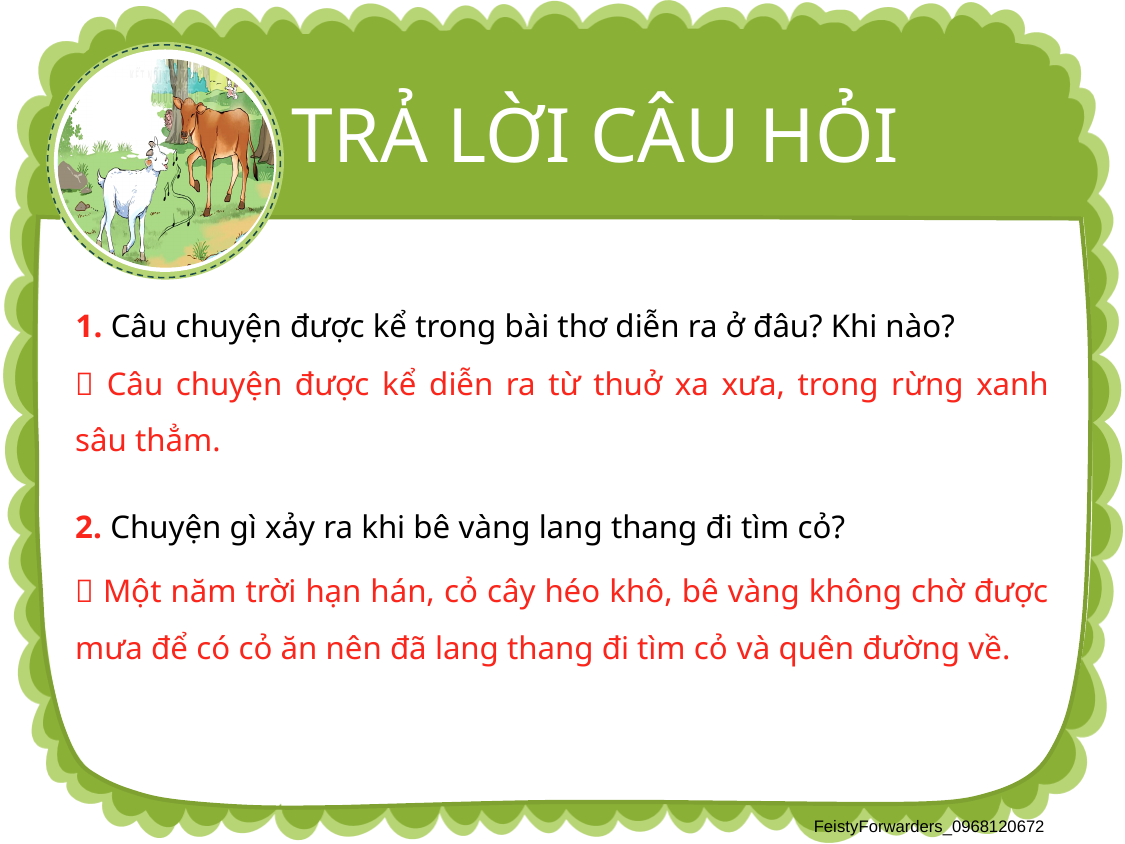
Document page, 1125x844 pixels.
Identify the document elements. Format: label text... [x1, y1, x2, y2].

picture [0, 0, 1125, 844]
text_box  Câu chuyện được kể diễn ra từ thuở xa xưa, trong rừng xanh sâu thẳm. [60, 337, 1065, 465]
text_box 2. Chuyện gì xảy ra khi bê vàng lang thang đi tìm cỏ? [60, 481, 1065, 545]
text_box  Một năm trời hạn hán, cỏ cây héo khô, bê vàng không chờ được mưa để có cỏ ăn nên đã lang thang đi tìm cỏ và quên đường về. [60, 545, 1065, 673]
text_box 1. Câu chuyện được kể trong bài thơ diễn ra ở đâu? Khi nào? [60, 279, 1065, 337]
picture [37, 220, 1088, 805]
text_box TRẢ LỜI CÂU HỎI [279, 80, 1125, 186]
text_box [57, 58, 275, 268]
